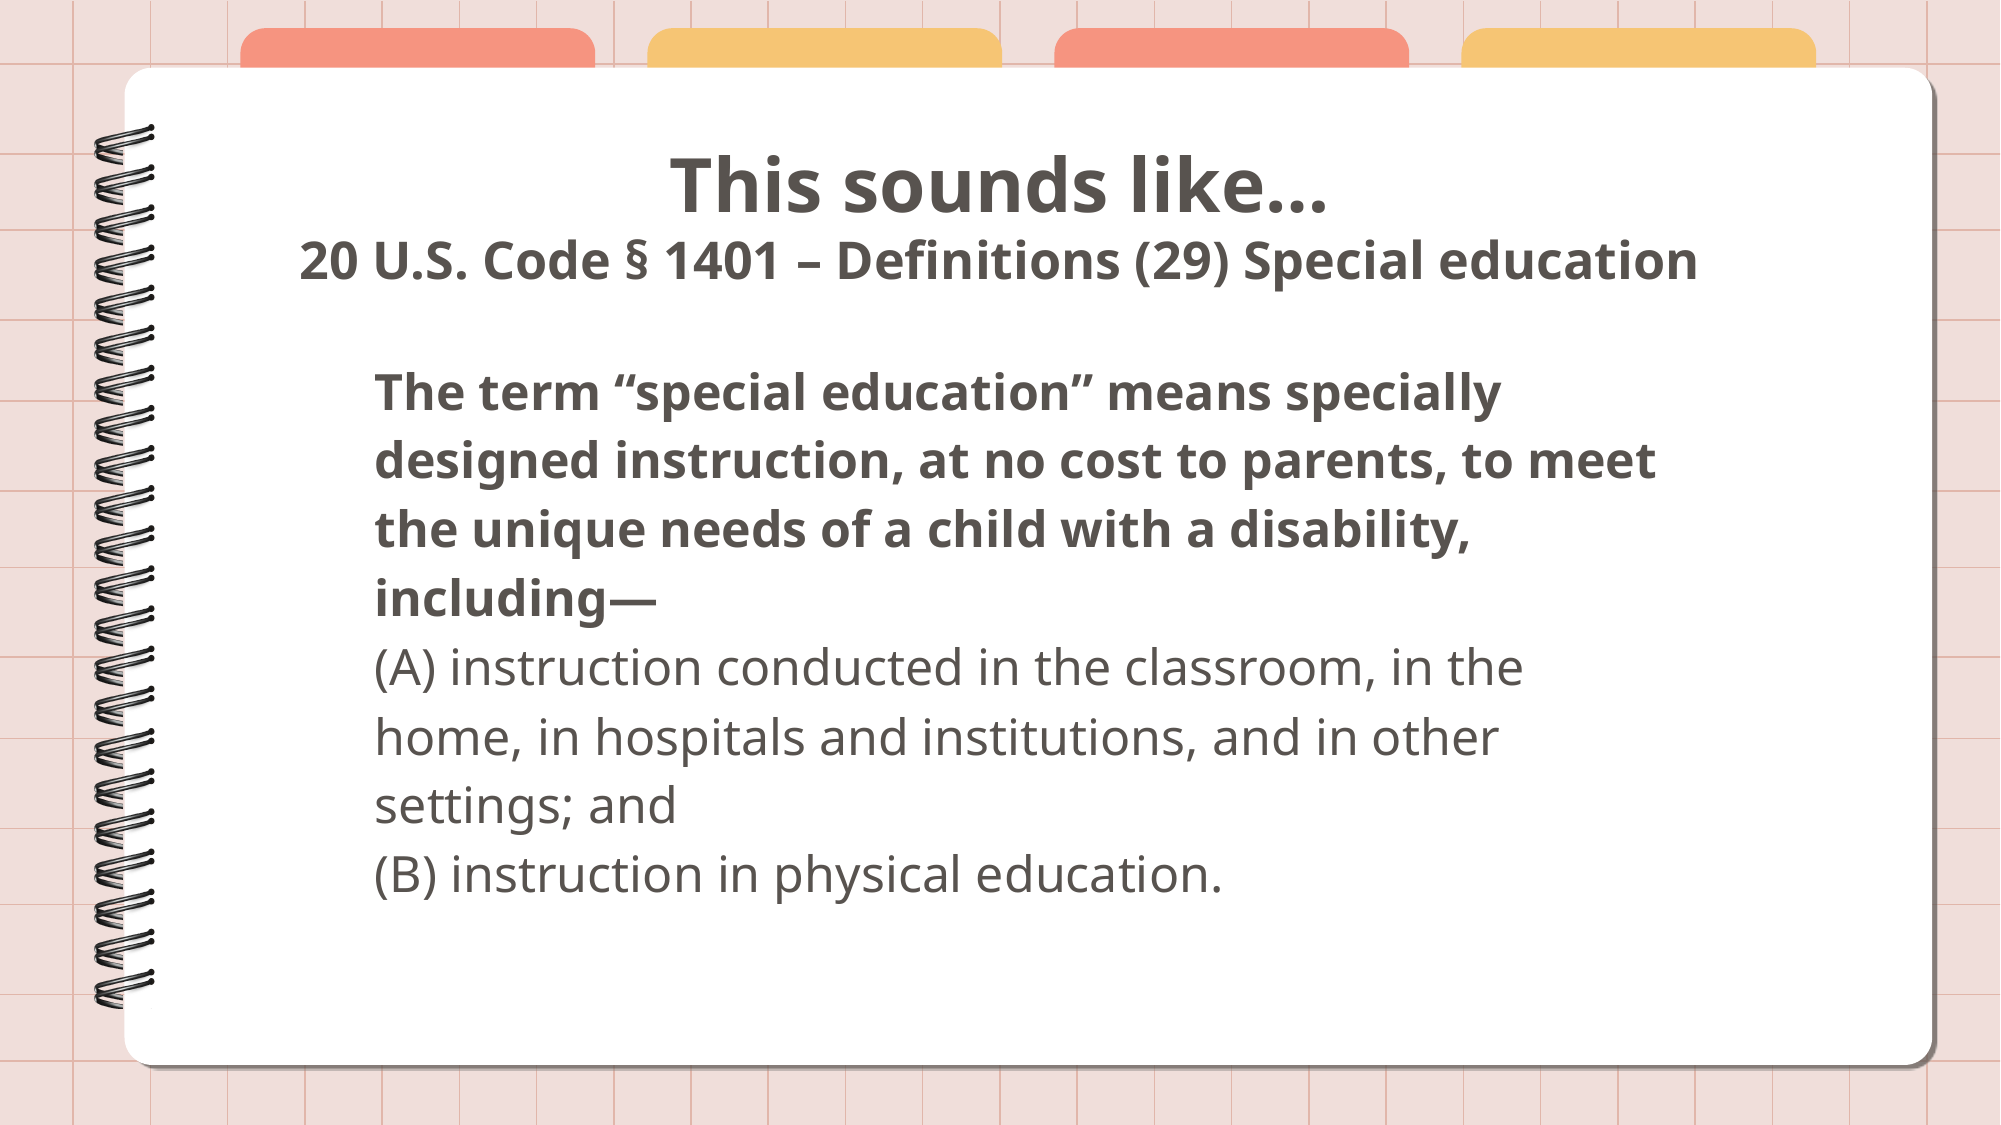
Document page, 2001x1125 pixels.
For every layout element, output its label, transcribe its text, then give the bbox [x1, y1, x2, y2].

picture [93, 124, 156, 727]
list The term “special education” means specially designed instruction, at no cost to parents, to meet the unique needs of a child with a disability, including— (A) instruction conducted in the classroom, in the home, in hospitals and institutions, and in other settings; and (B) instruction in physical education. [354, 331, 1691, 946]
picture [93, 728, 156, 1009]
title This sounds like… 20 U.S. Code § 1401 – Definitions (29) Special education [156, 117, 1844, 312]
